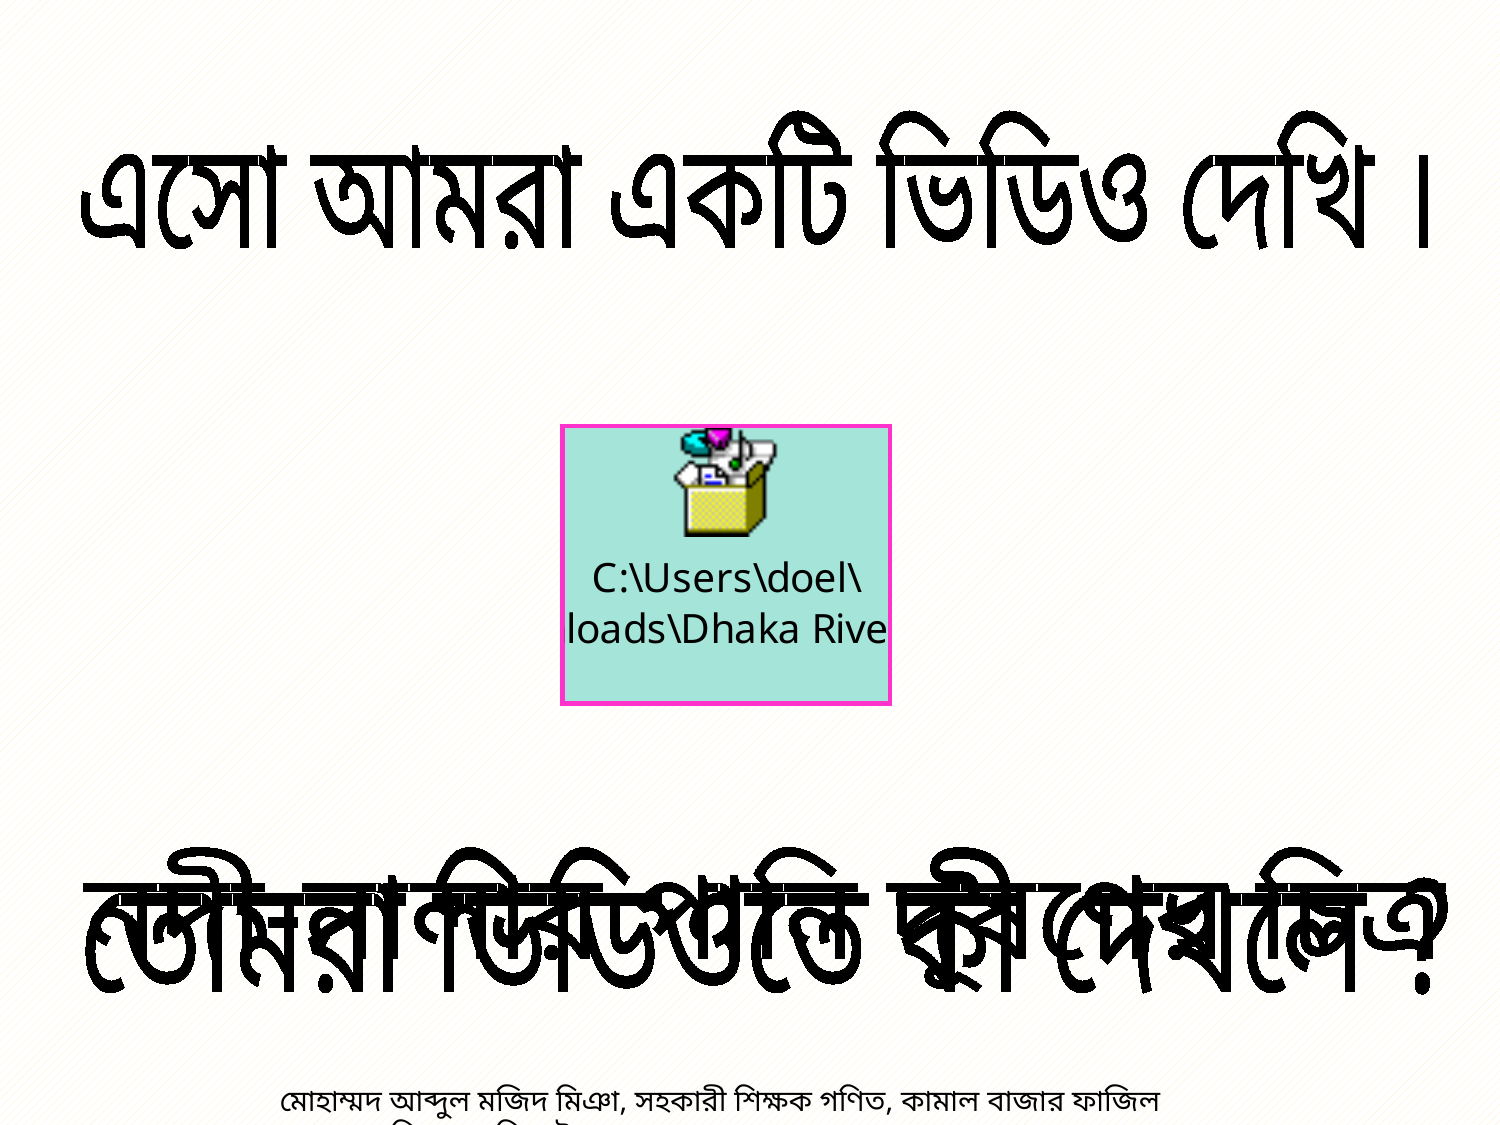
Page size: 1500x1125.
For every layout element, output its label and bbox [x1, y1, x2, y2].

text_box [564, 428, 888, 701]
